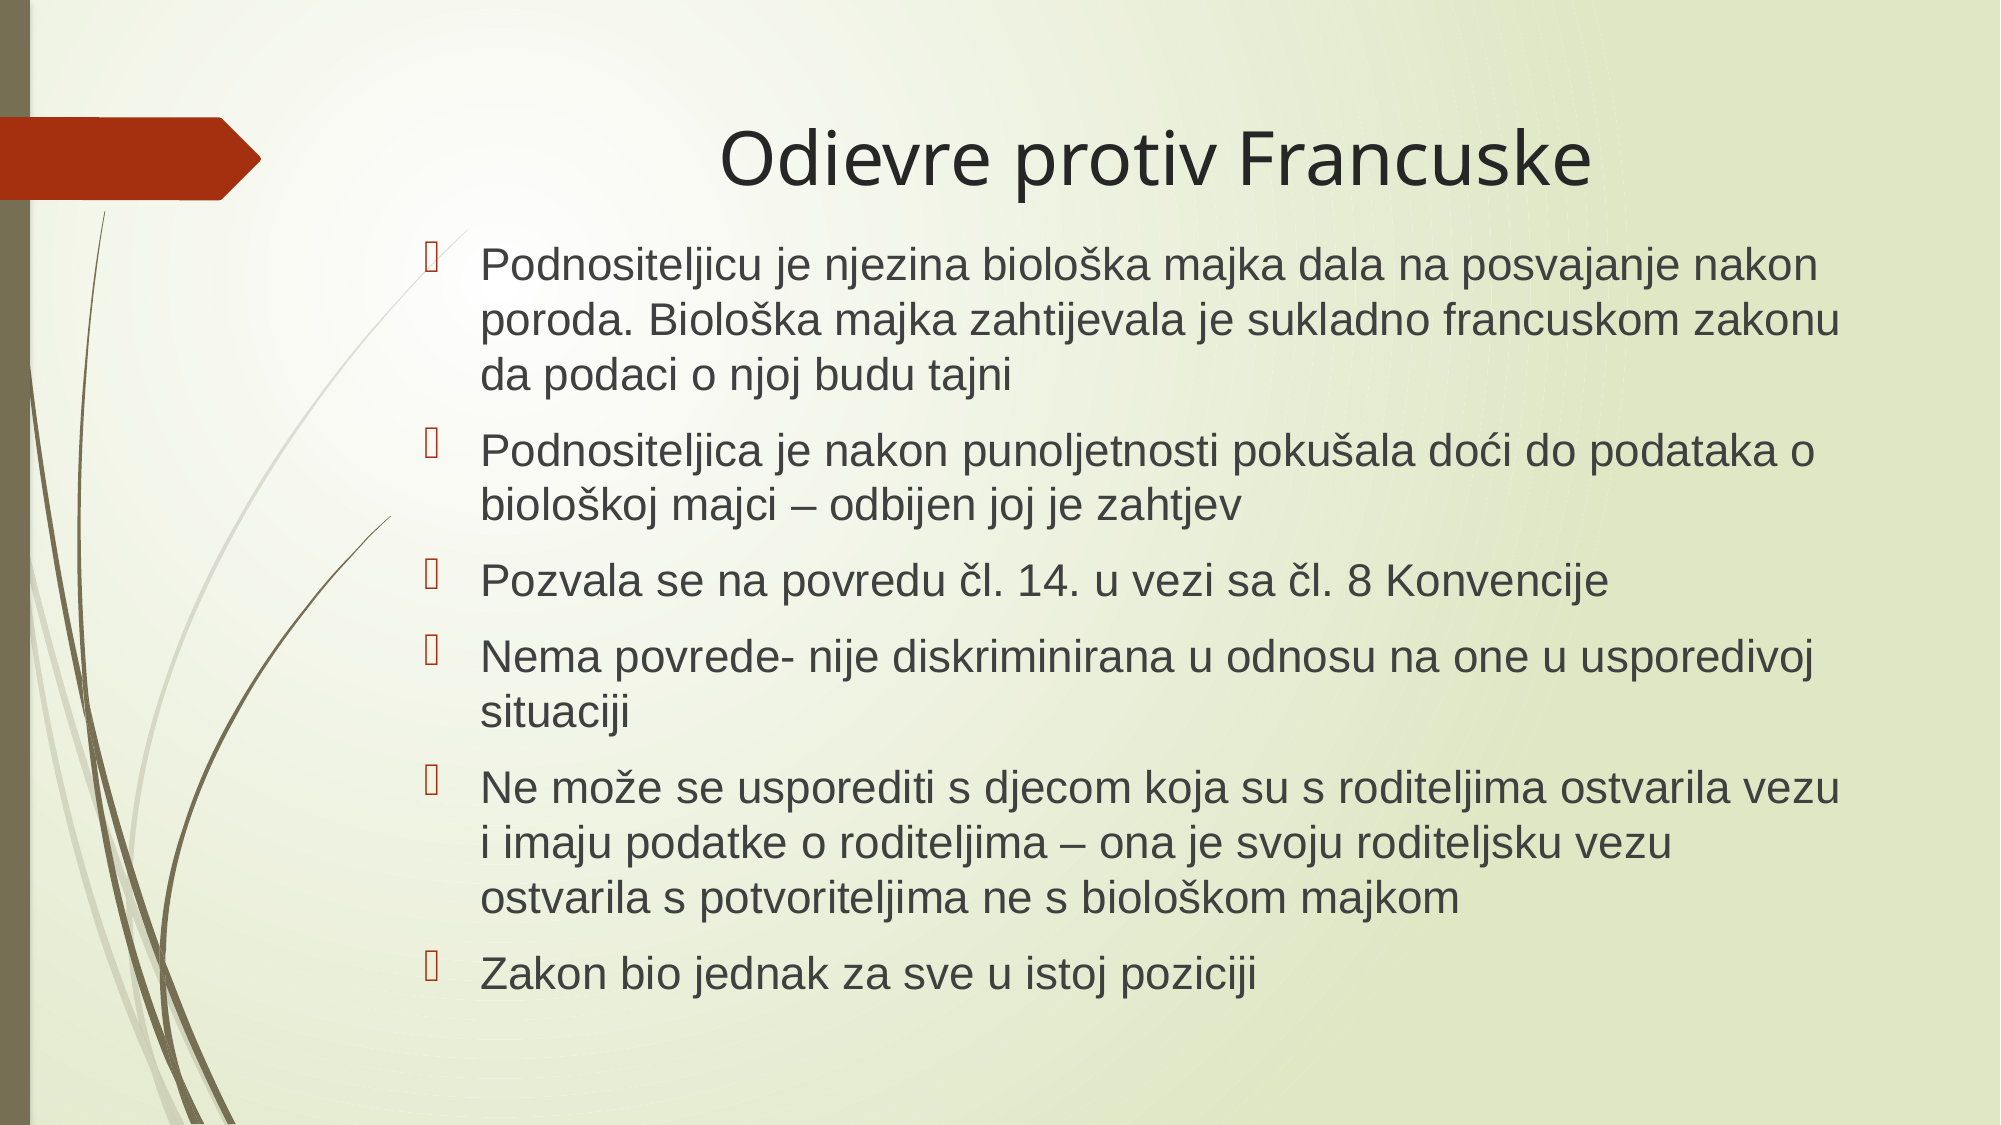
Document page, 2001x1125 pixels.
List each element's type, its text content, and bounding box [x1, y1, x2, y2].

title Odievre protiv Francuske [425, 102, 1888, 313]
list Podnositeljicu je njezina biološka majka dala na posvajanje nakon poroda. Biološka majka zahtijevala je sukladno francuskom zakonu da podaci o njoj budu tajni Podnositeljica je nakon punoljetnosti pokušala doći do podataka o biološkoj majci – odbijen joj je zahtjev Pozvala se na povredu čl. 14. u vezi sa čl. 8 Konvencije Nema povrede- nije diskriminirana u odnosu na one u usporedivoj situaciji Ne može se usporediti s djecom koja su s roditeljima ostvarila vezu i imaju podatke o roditeljima – ona je svoju roditeljsku vezu ostvarila s potvoriteljima ne s biološkom majkom Zakon bio jednak za sve u istoj poziciji [408, 226, 1872, 1000]
